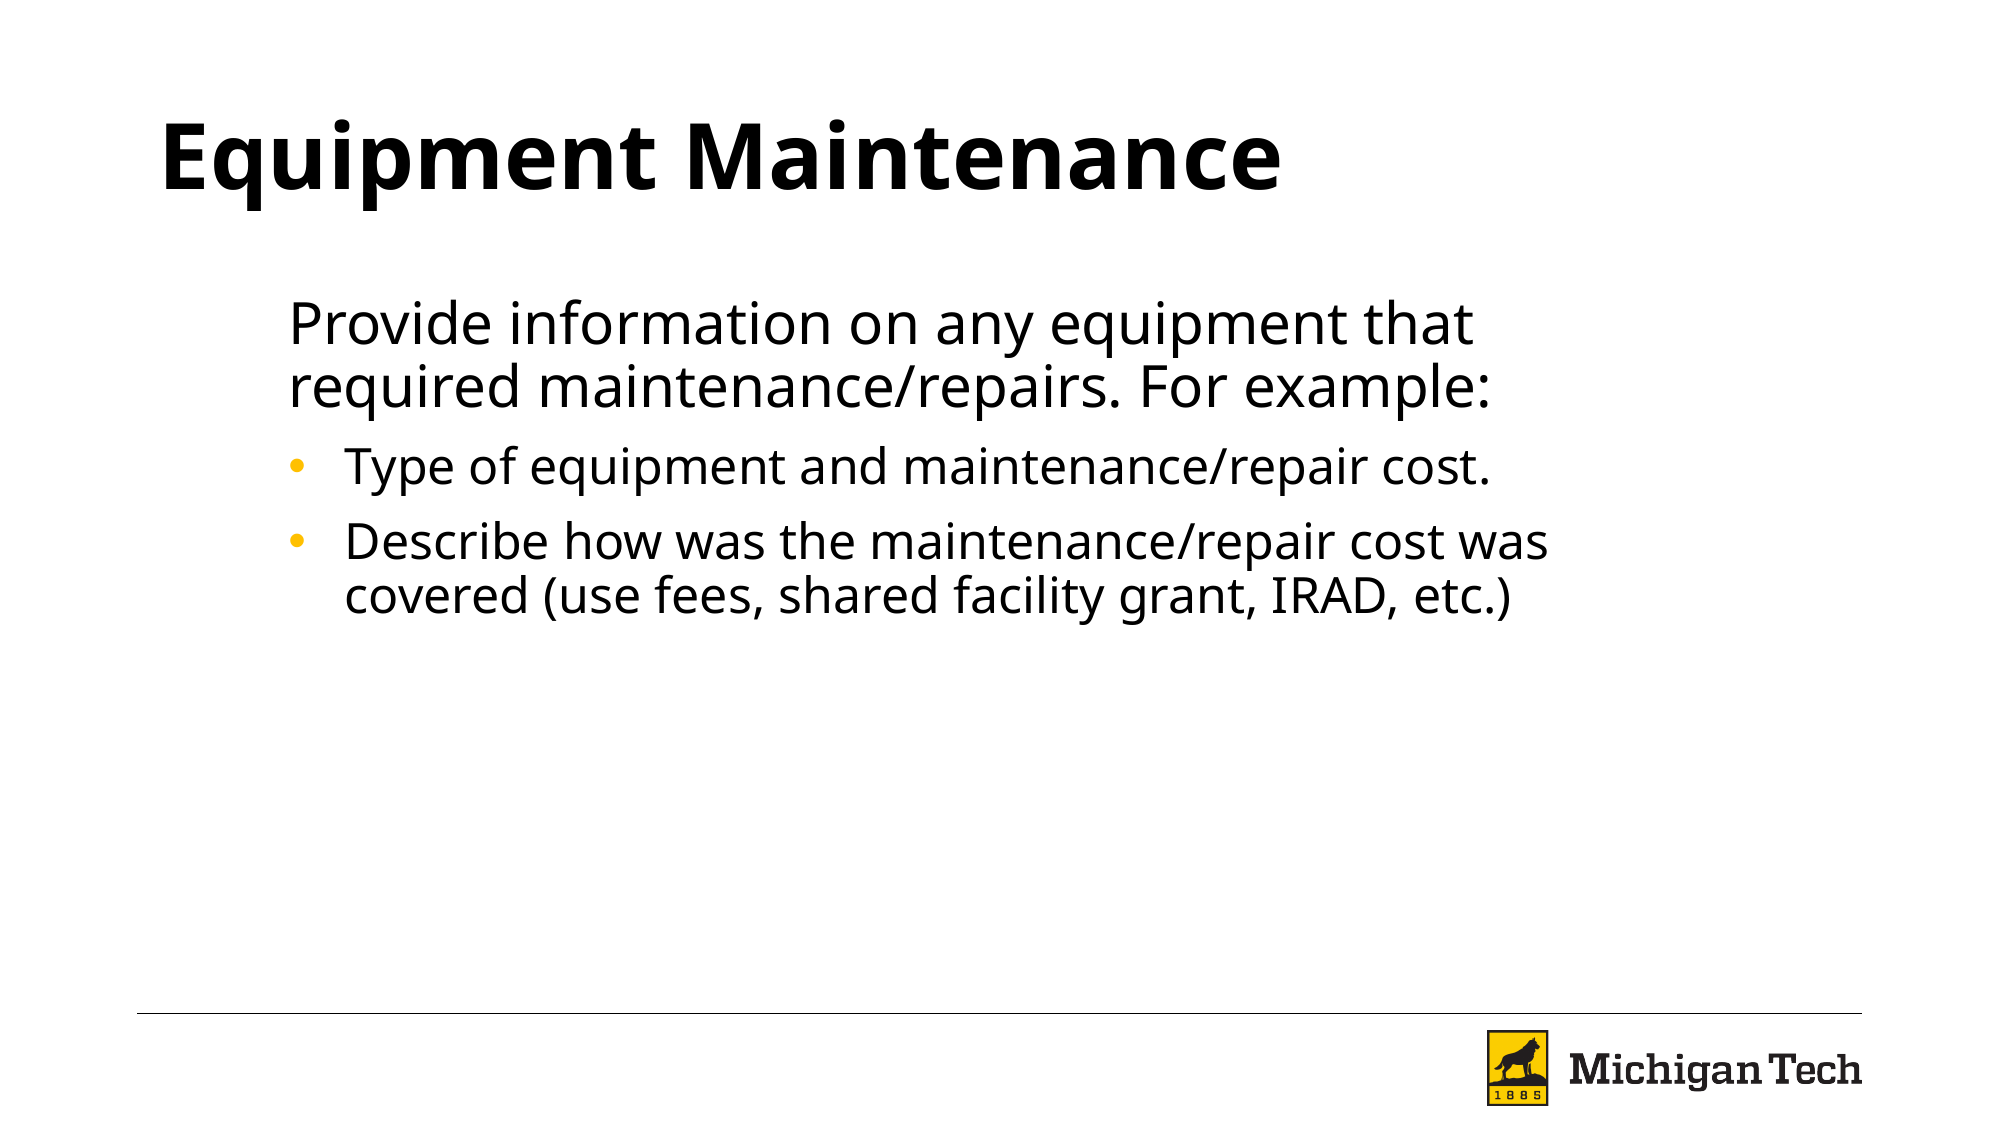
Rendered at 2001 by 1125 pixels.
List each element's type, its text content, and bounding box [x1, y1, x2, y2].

picture [1487, 1030, 1862, 1106]
title Equipment Maintenance [143, 100, 1821, 221]
subtitle Provide information on any equipment that required maintenance/repairs. For example: Type of equipment and maintenance/repair cost. Describe how was the maintenance/repair cost was covered (use fees, shared facility grant, IRAD, etc.) [273, 287, 1692, 862]
